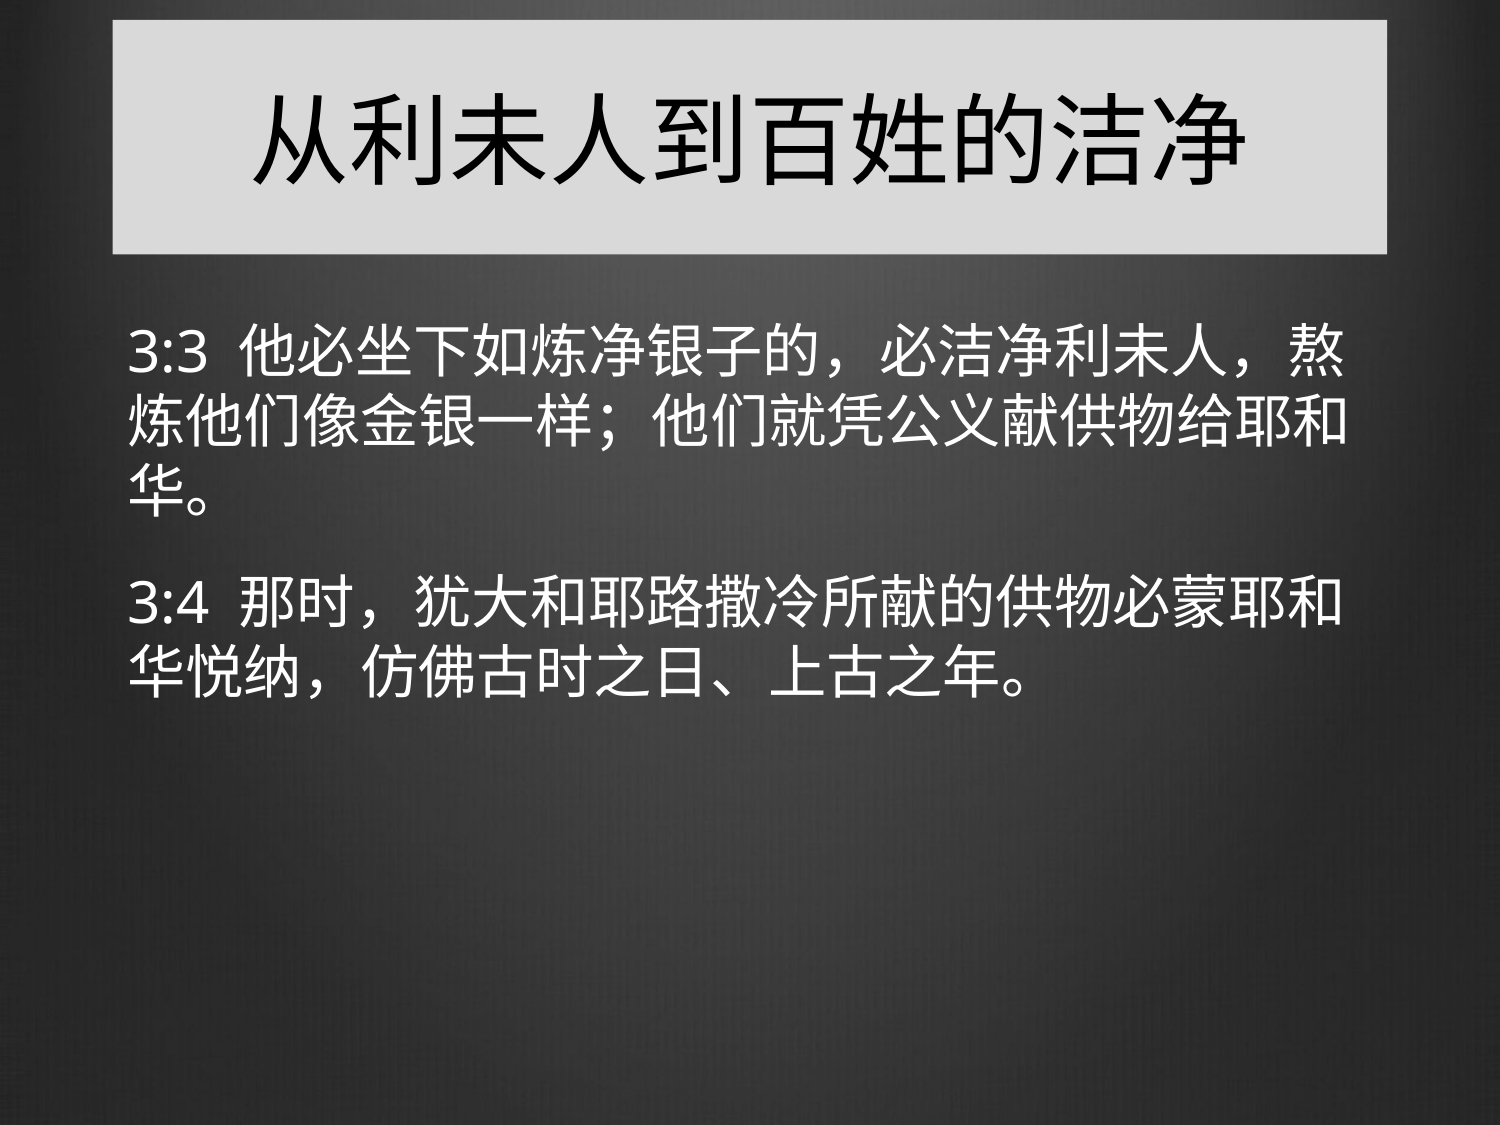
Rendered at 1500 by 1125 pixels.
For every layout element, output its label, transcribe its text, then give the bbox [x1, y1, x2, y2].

title 从利未人到百姓的洁净 [112, 19, 1388, 255]
list 3:3 他必坐下如炼净银子的，必洁净利未人，熬炼他们像金银一样；他们就凭公义献供物给耶和华。 3:4 那时，犹大和耶路撒冷所献的供物必蒙耶和华悦纳，仿佛古时之日、上古之年。 [112, 306, 1388, 1005]
